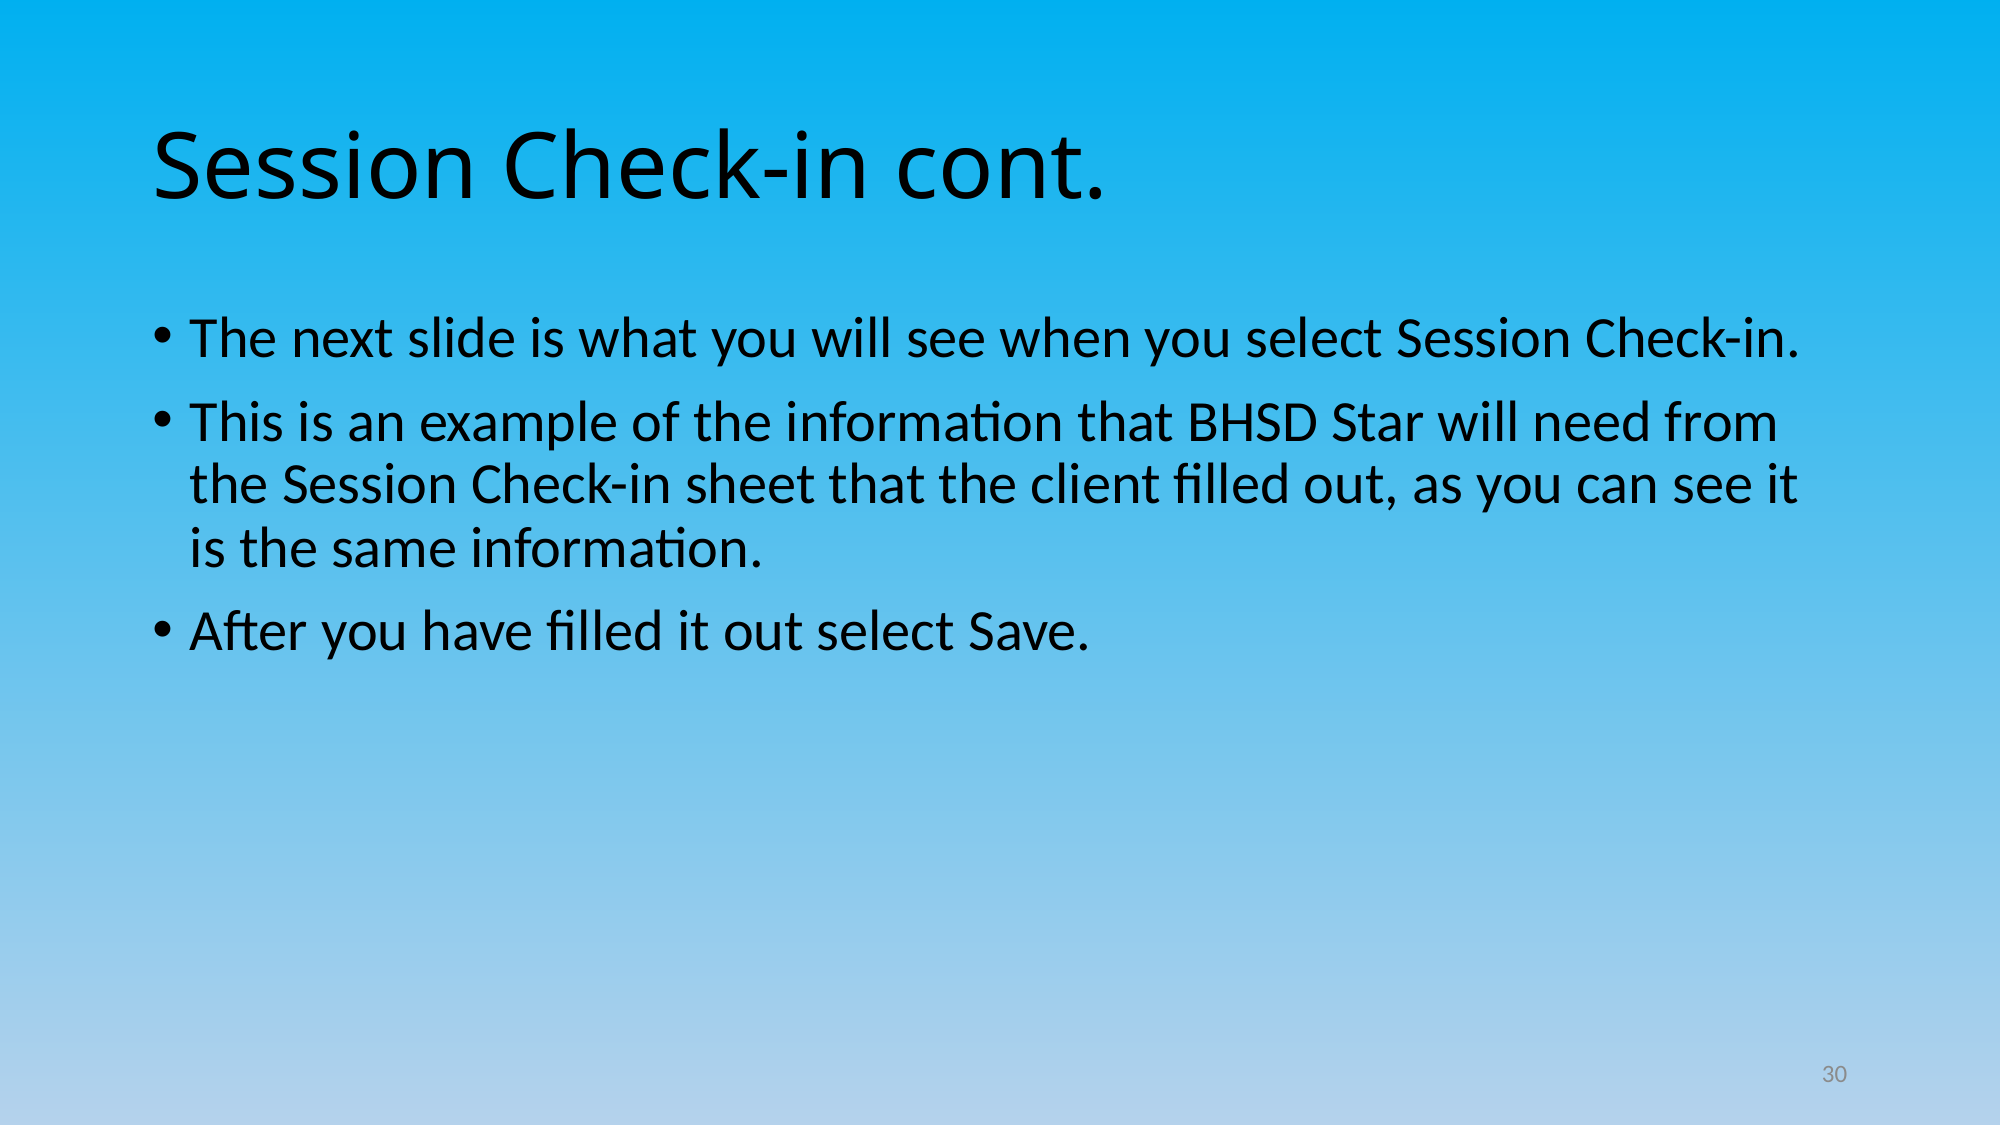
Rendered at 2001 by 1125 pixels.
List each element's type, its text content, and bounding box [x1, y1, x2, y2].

list The next slide is what you will see when you select Session Check-in. This is an example of the information that BHSD Star will need from the Session Check-in sheet that the client filled out, as you can see it is the same information. After you have filled it out select Save. [137, 299, 1863, 1014]
title Session Check-in cont. [137, 59, 1863, 278]
slide_number 30 [1412, 1042, 1863, 1103]
